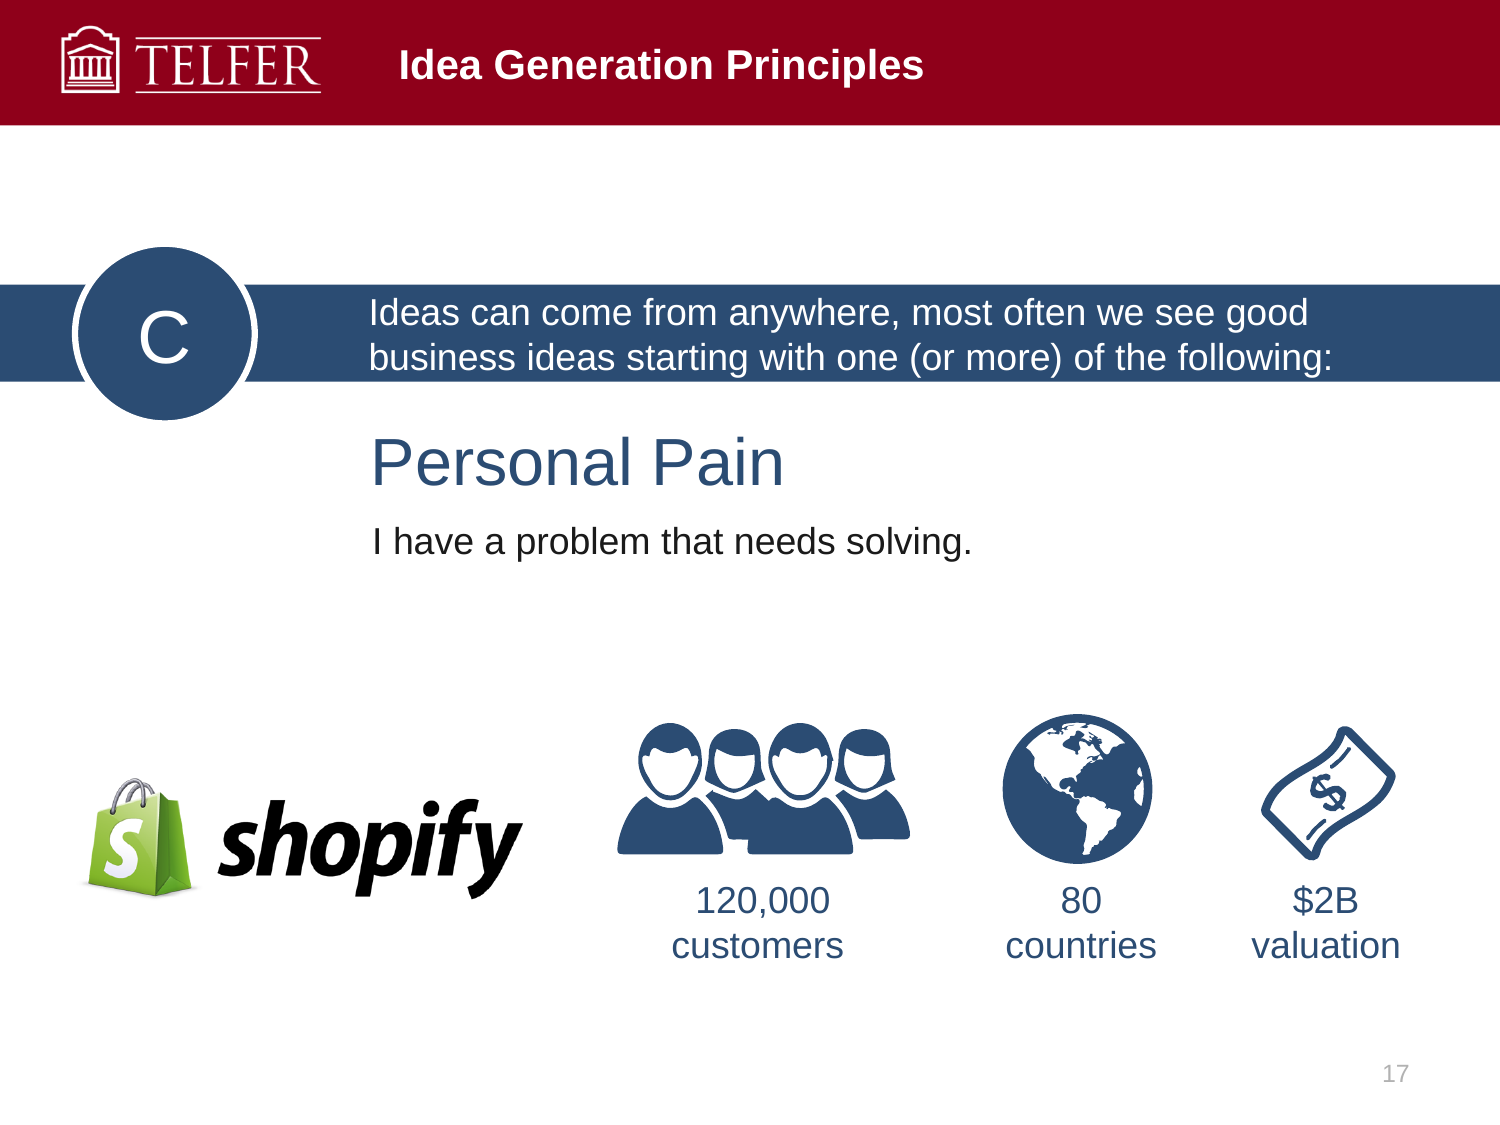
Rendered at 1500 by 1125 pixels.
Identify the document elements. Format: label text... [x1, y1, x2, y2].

text_box [0, 282, 88, 384]
slide_number 17 [1074, 1042, 1425, 1103]
text_box Ideas can come from anywhere, most often we see good business ideas starting with one (or more) of the following: [353, 280, 1435, 386]
picture [76, 778, 523, 902]
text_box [616, 717, 911, 975]
title Idea Generation Principles [383, 0, 1500, 126]
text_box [1220, 725, 1432, 975]
picture [41, 9, 337, 108]
text_box C [72, 241, 257, 426]
text_box Personal Pain [355, 411, 801, 506]
text_box [1435, 282, 1500, 384]
text_box I have a problem that needs solving. [357, 509, 989, 570]
text_box [242, 282, 353, 384]
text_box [975, 713, 1187, 975]
